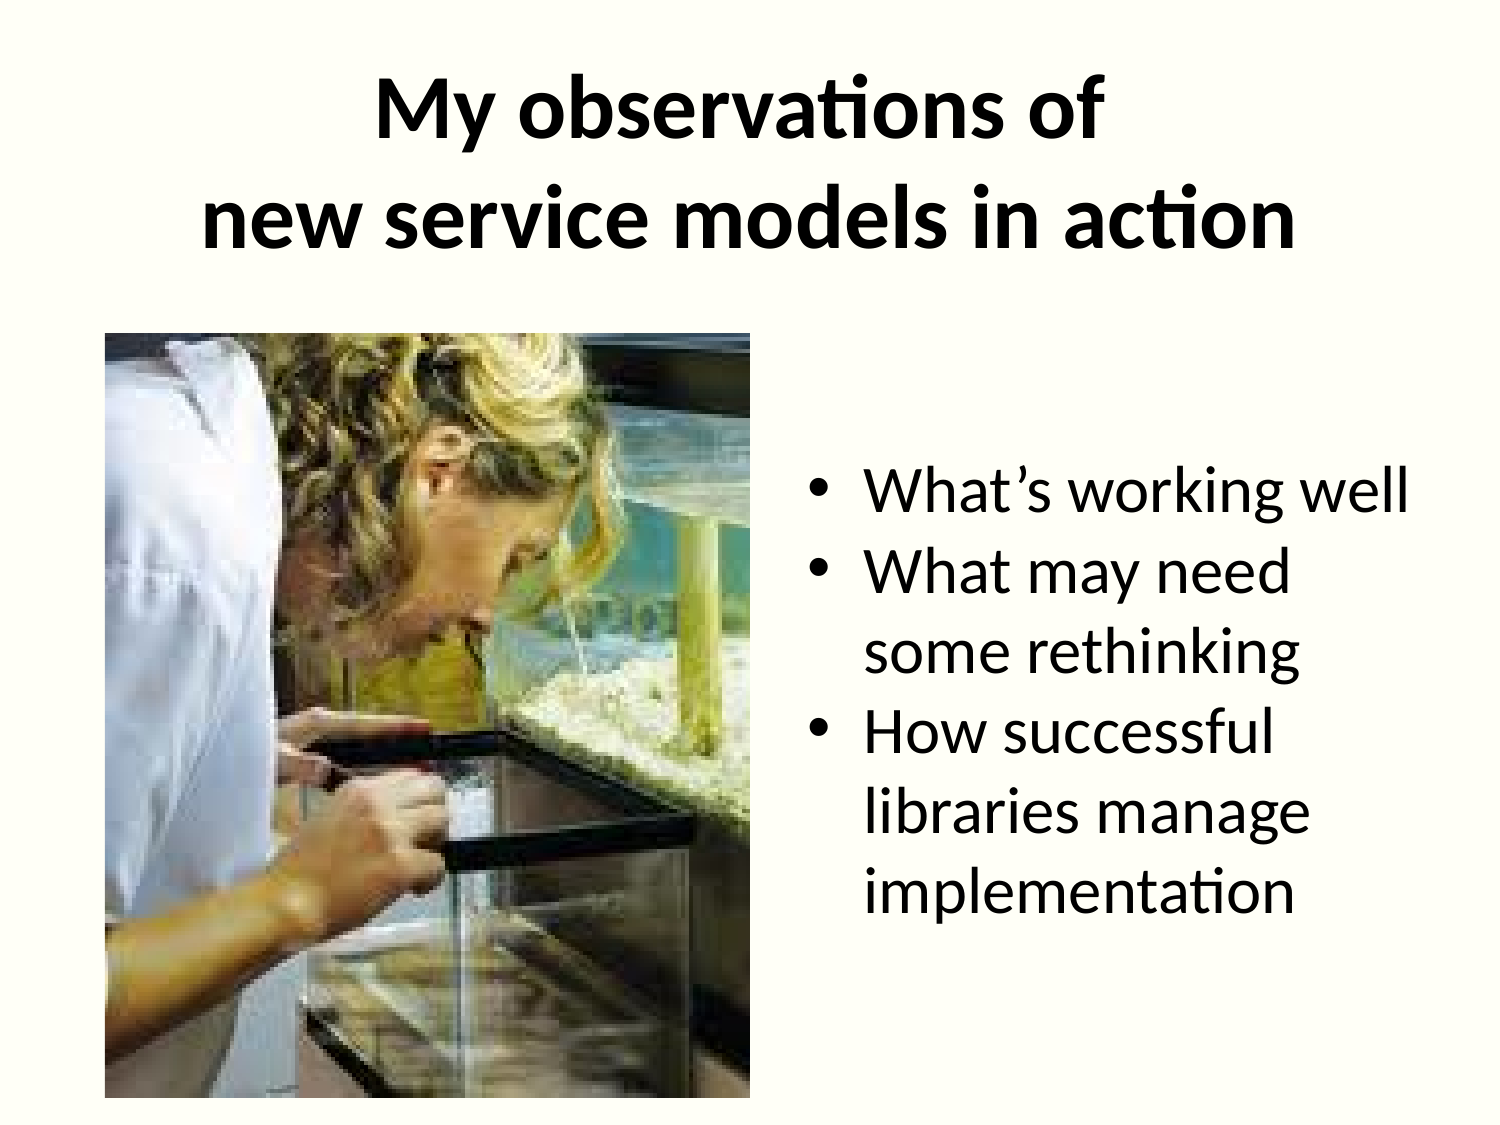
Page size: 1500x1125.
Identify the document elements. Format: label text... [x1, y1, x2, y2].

picture [104, 333, 751, 1098]
title My observations of new service models in action [75, 23, 1425, 290]
list What’s working well What may need some rethinking How successful libraries manage implementation [792, 438, 1448, 1068]
